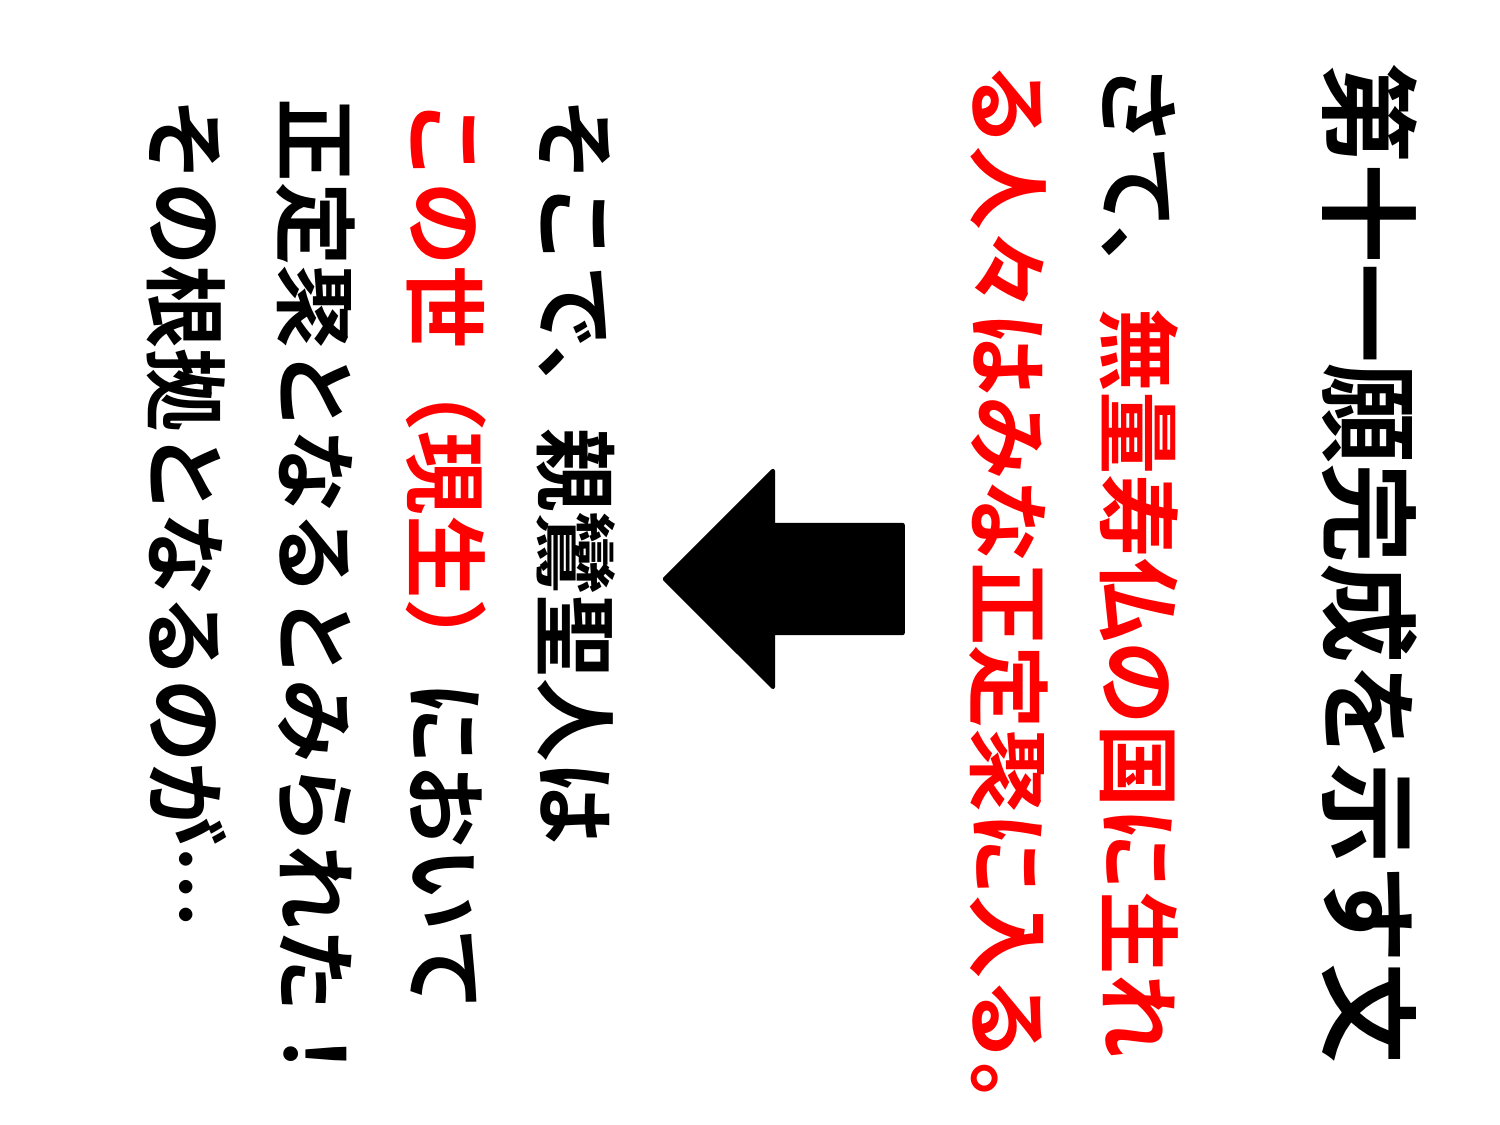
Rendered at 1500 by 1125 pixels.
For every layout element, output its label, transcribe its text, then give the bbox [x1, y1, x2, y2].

text_box そこで、親鸞聖人は この世（現生）において 正定聚となるとみられた！ その根拠となるのが… [0, 0, 665, 1124]
text_box 第十一願完成を示す文 さて、無量寿仏の国に生れる人々はみな正定聚に入る。 [932, 48, 1475, 1124]
text_box [665, 468, 905, 689]
